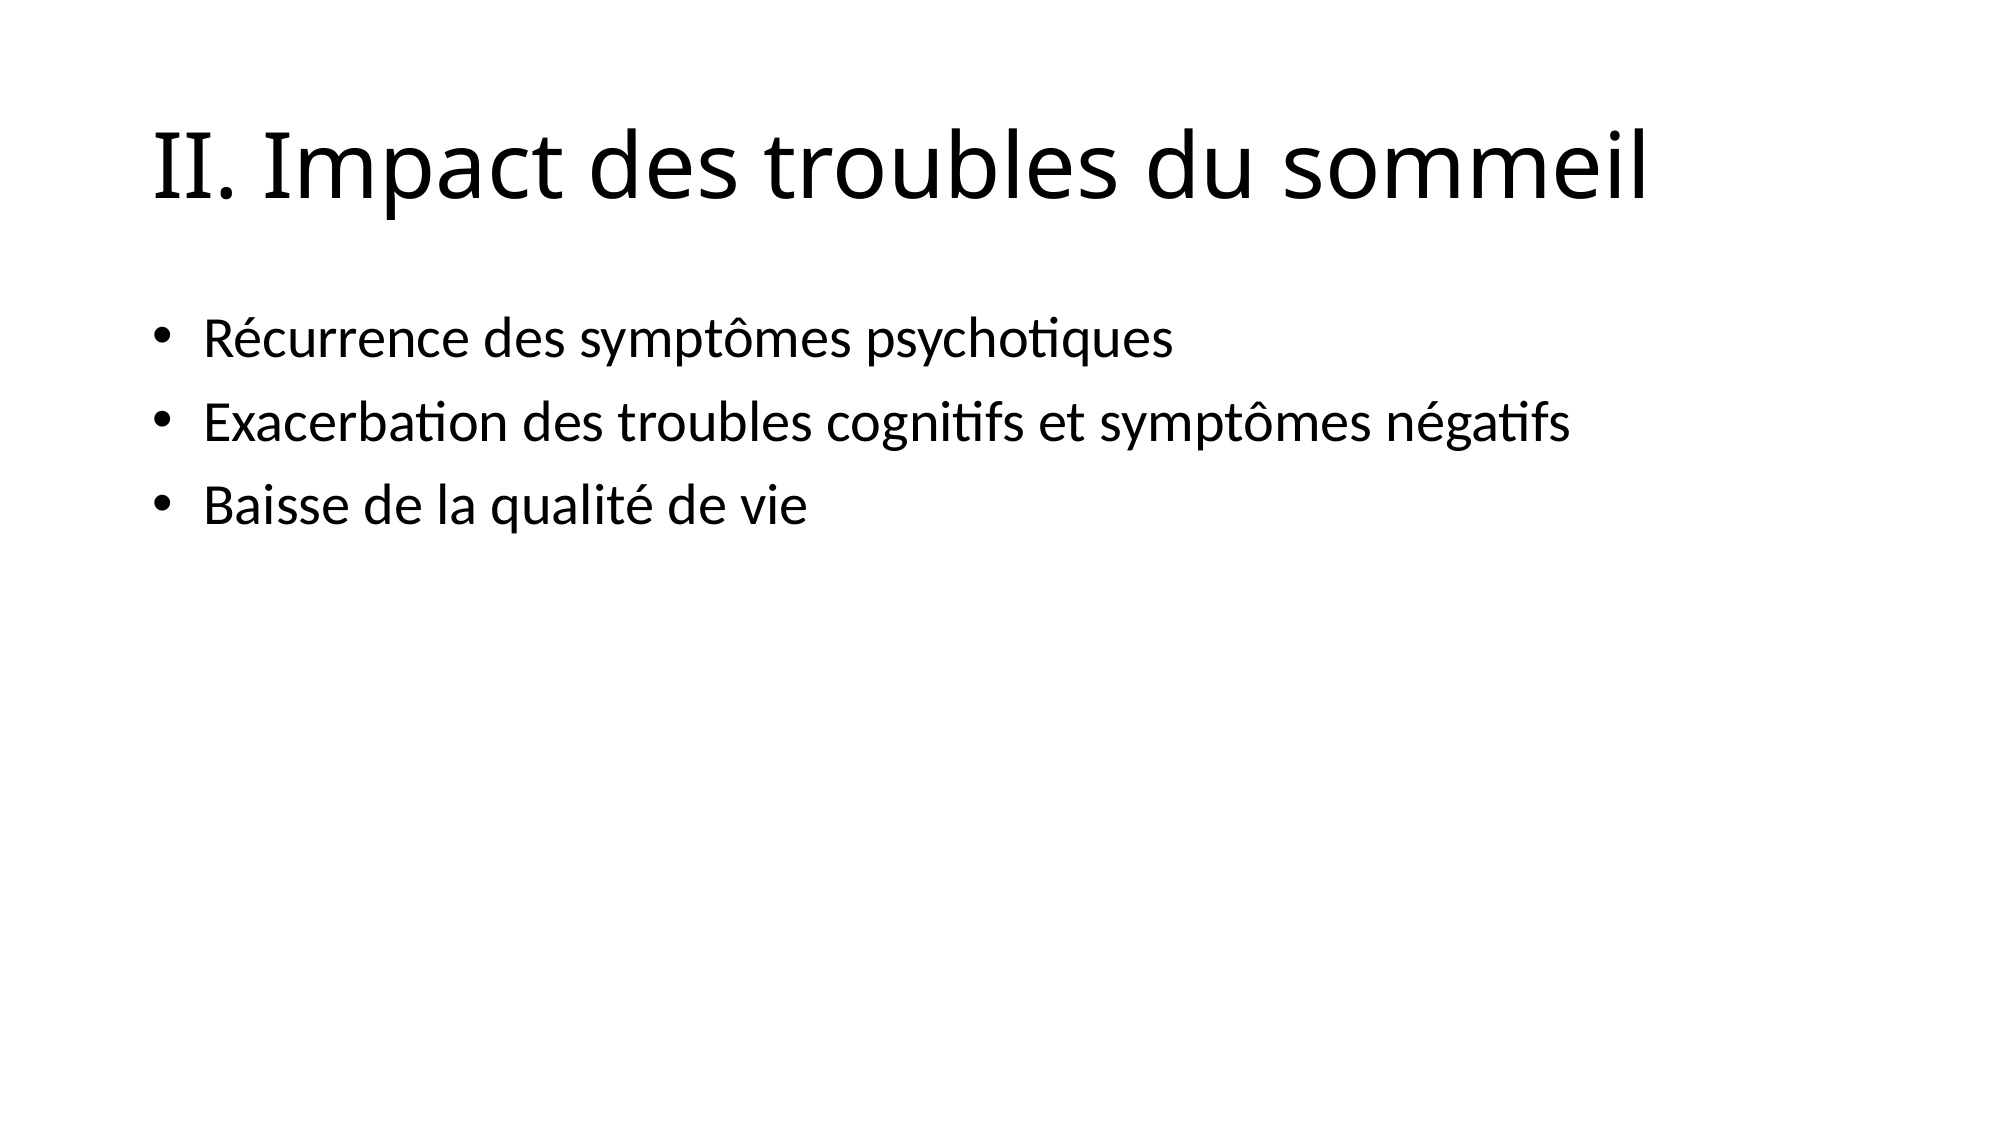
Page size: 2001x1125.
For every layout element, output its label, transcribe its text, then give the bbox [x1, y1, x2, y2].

list Récurrence des symptômes psychotiques Exacerbation des troubles cognitifs et symptômes négatifs Baisse de la qualité de vie [137, 299, 1863, 1014]
title II. Impact des troubles du sommeil [137, 59, 1863, 278]
